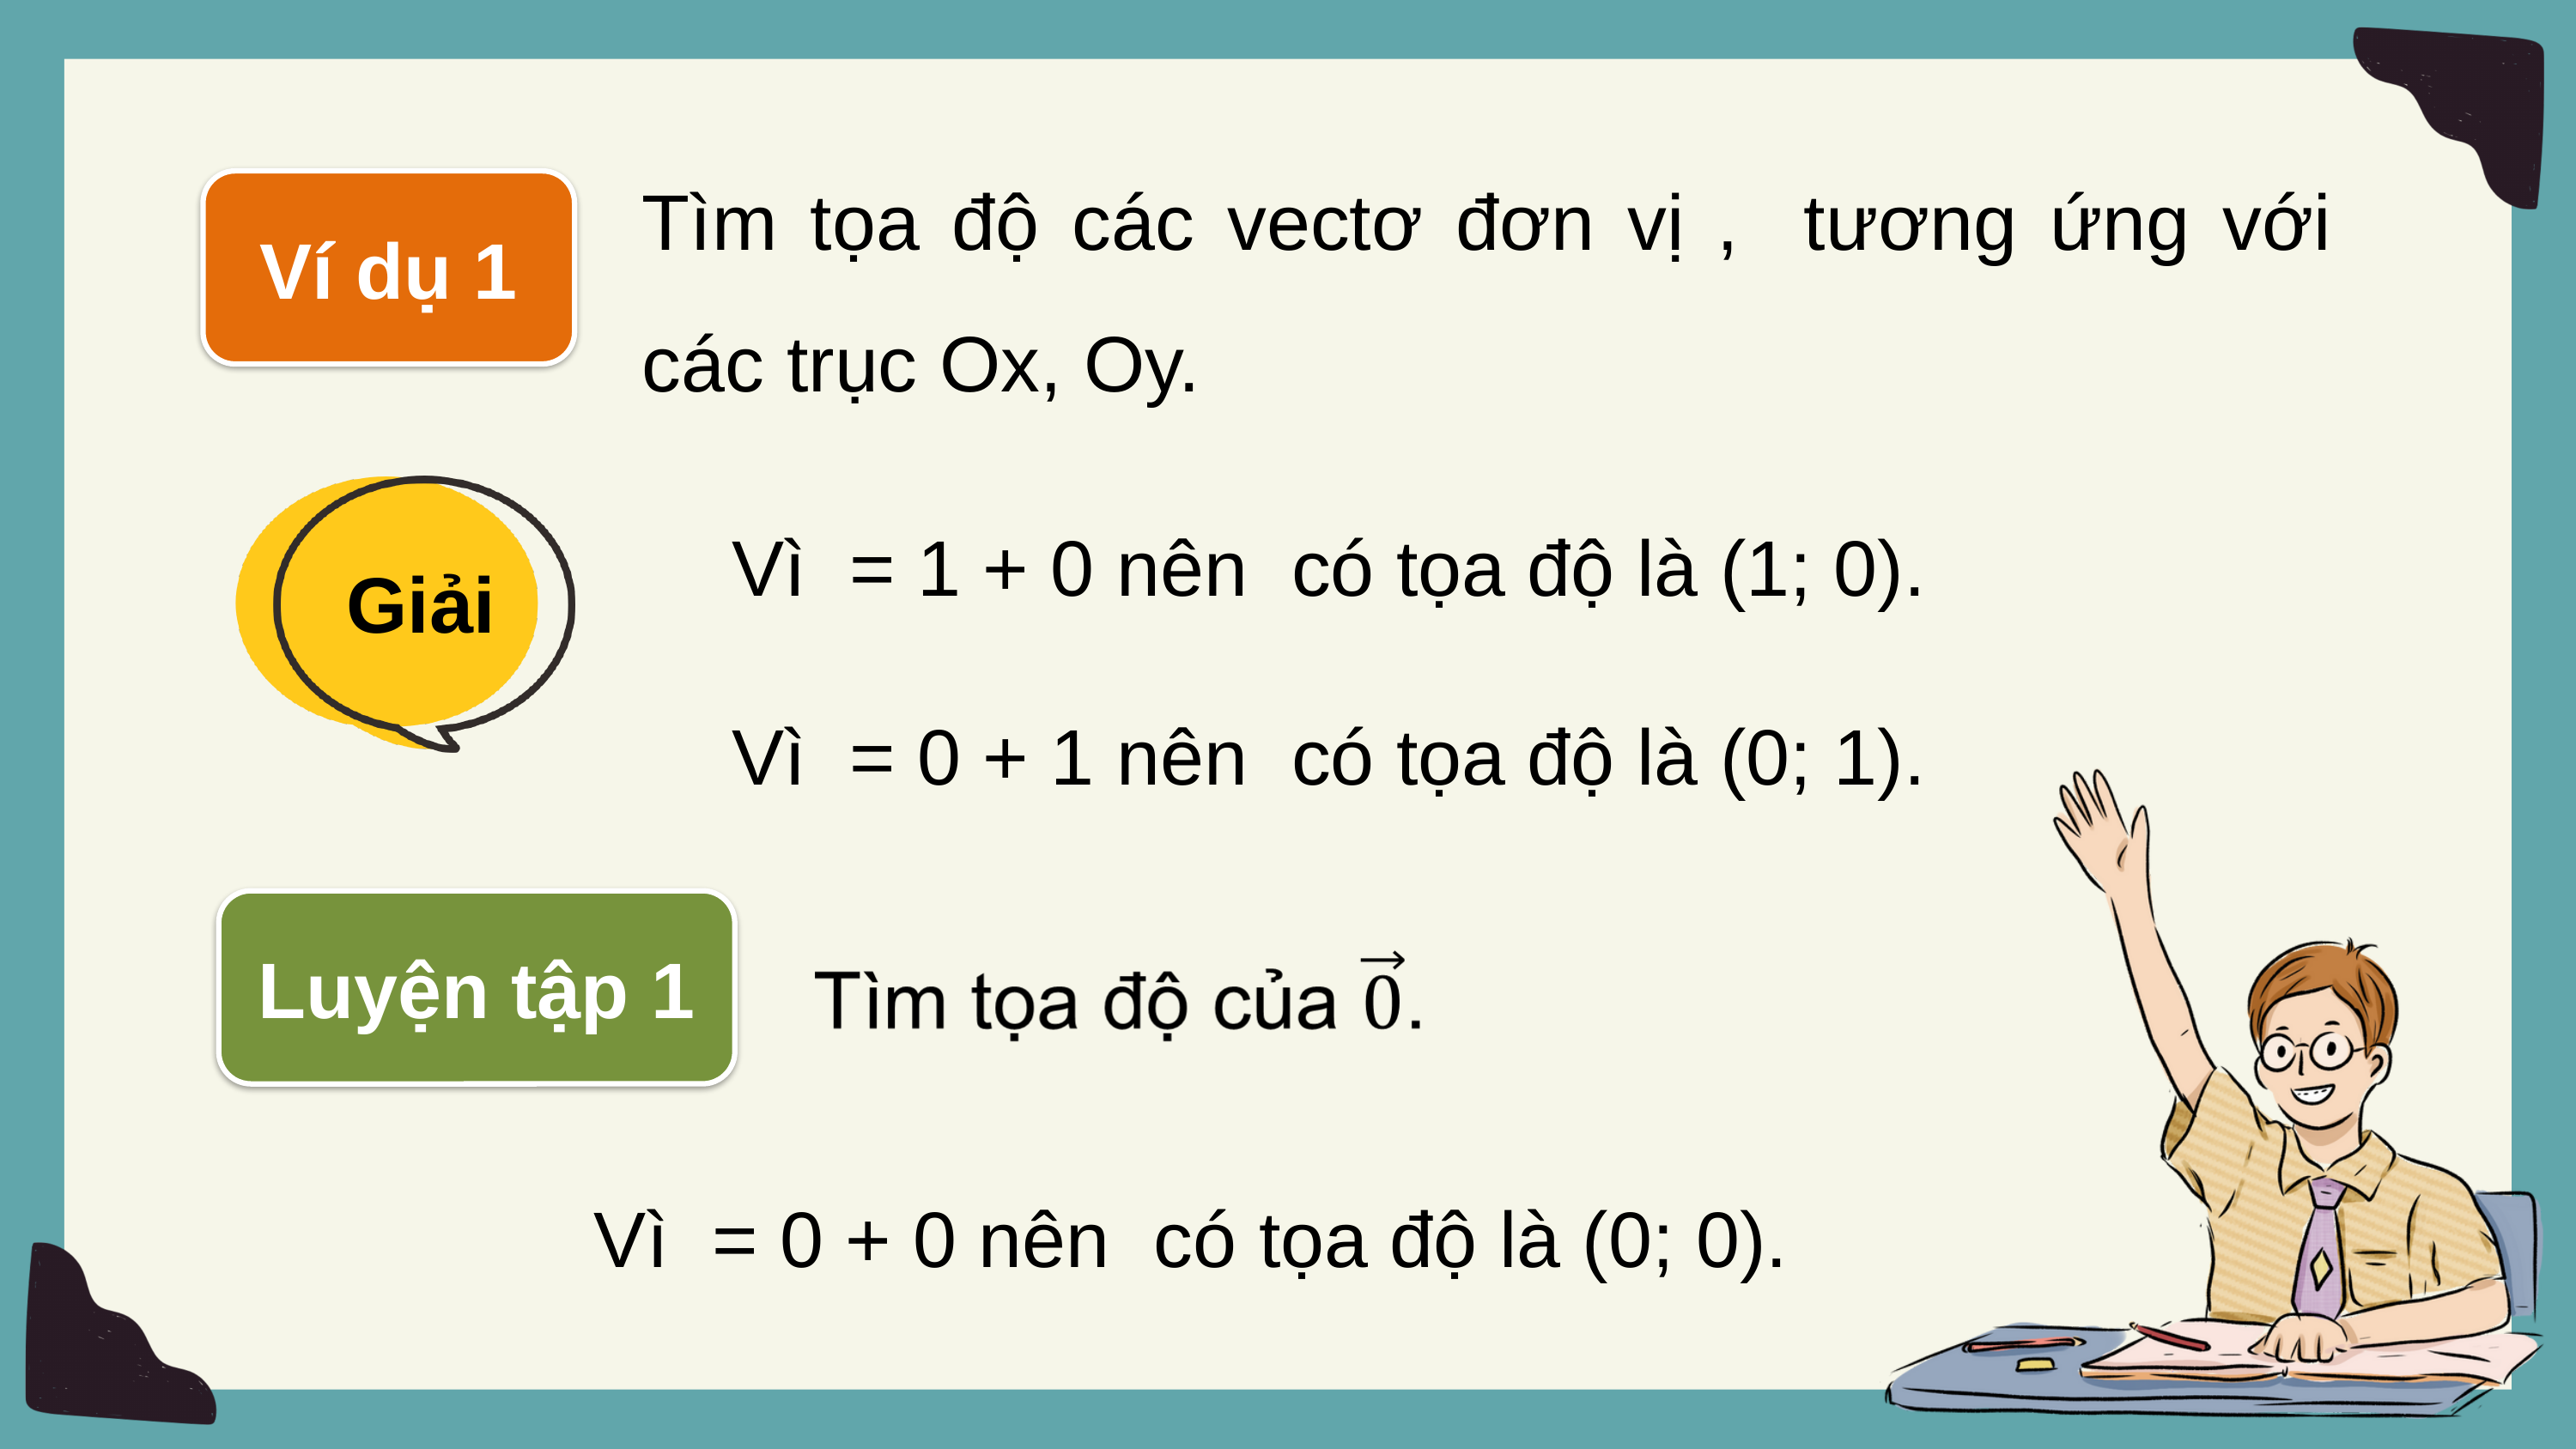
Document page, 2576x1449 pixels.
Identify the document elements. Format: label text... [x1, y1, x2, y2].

text_box [64, 58, 2512, 1390]
picture [2351, 21, 2544, 215]
picture [765, 926, 1489, 1094]
text_box Ví dụ 1 [200, 167, 578, 367]
picture [26, 1236, 219, 1431]
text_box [235, 476, 575, 753]
picture [1880, 767, 2544, 1419]
text_box Luyện tập 1 [216, 888, 738, 1087]
